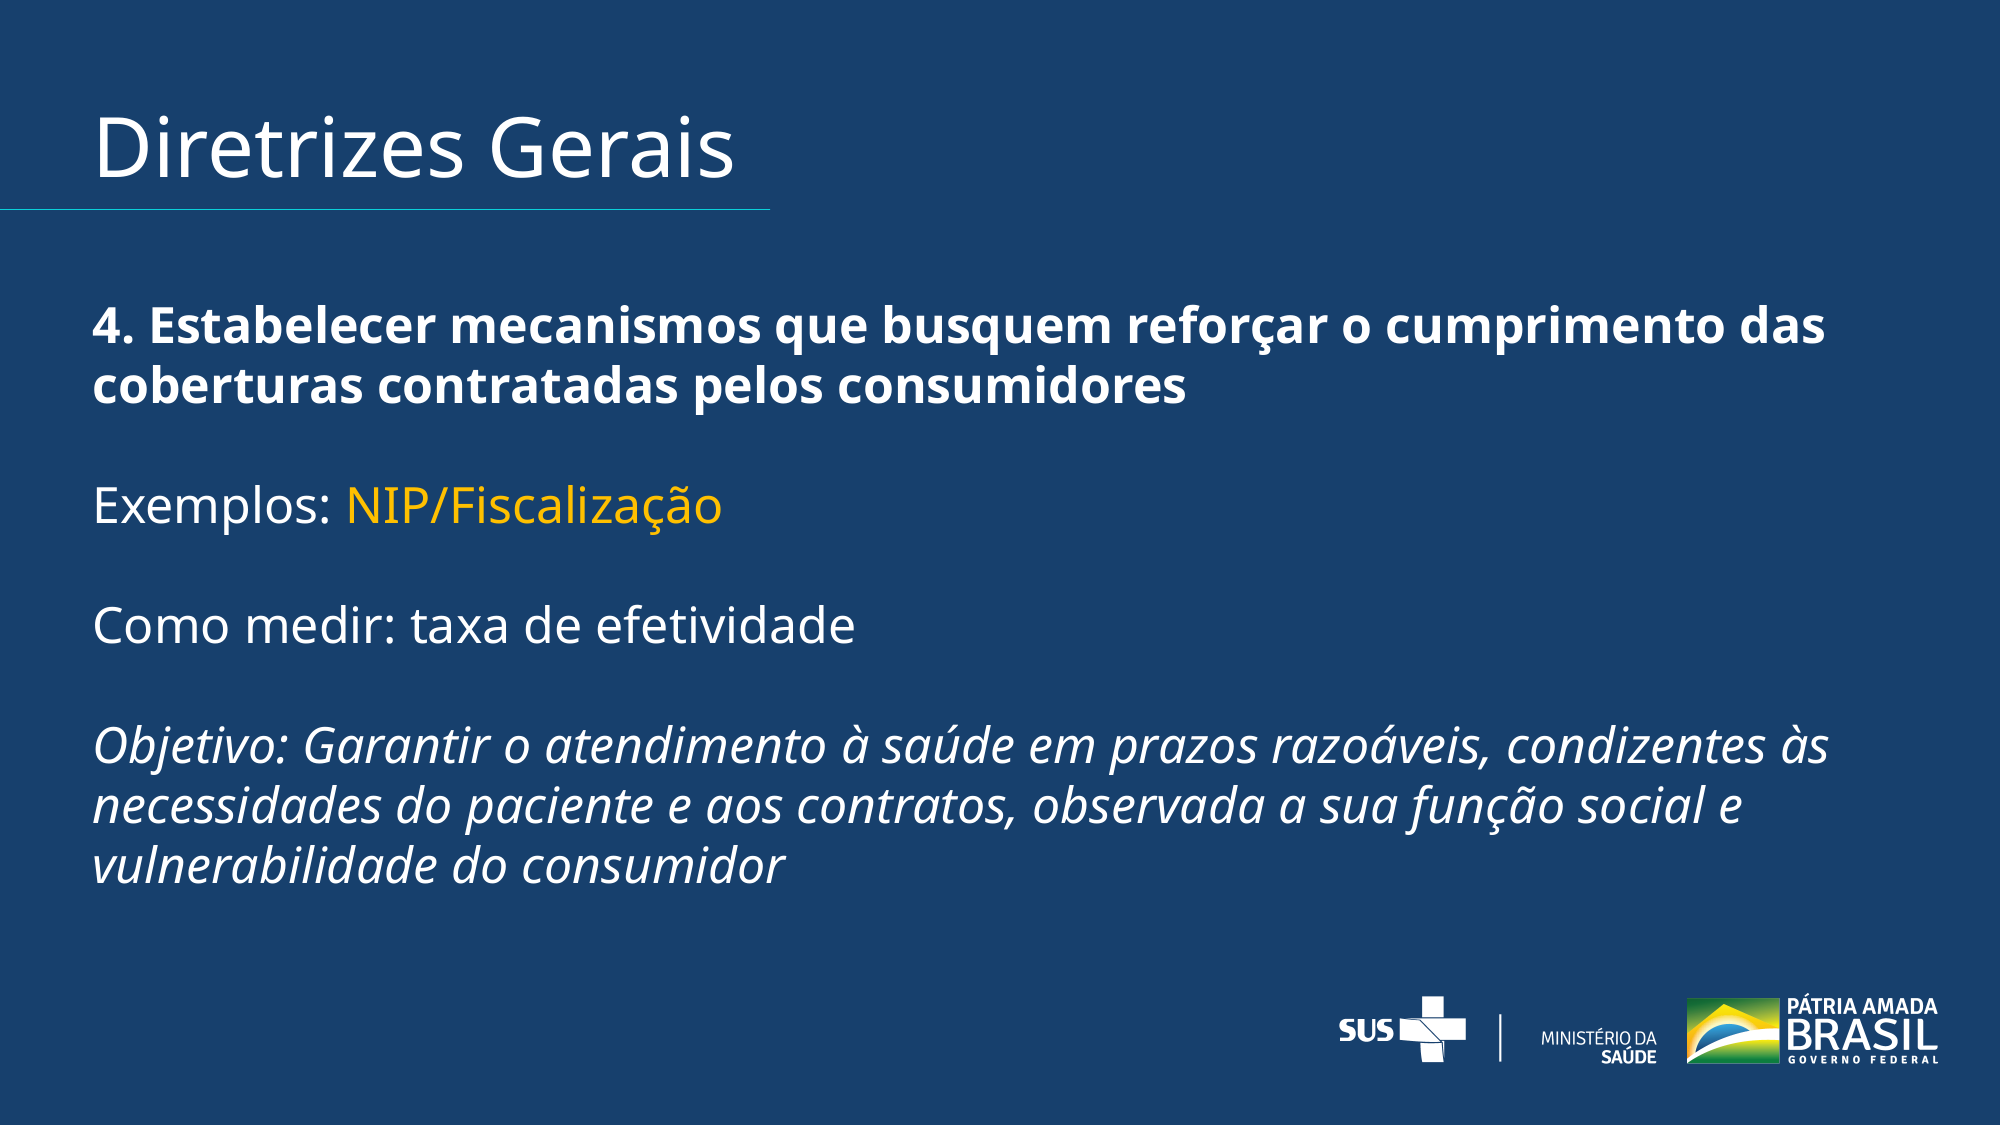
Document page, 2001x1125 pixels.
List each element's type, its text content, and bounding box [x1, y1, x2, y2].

text_box Diretrizes Gerais 4. Estabelecer mecanismos que busquem reforçar o cumprimento das coberturas contratadas pelos consumidores Exemplos: NIP/Fiscalização Como medir: taxa de efetividade Objetivo: Garantir o atendimento à saúde em prazos razoáveis, condizentes às necessidades do paciente e aos contratos, observada a sua função social e vulnerabilidade do consumidor [77, 86, 1933, 977]
picture [1334, 988, 1941, 1067]
